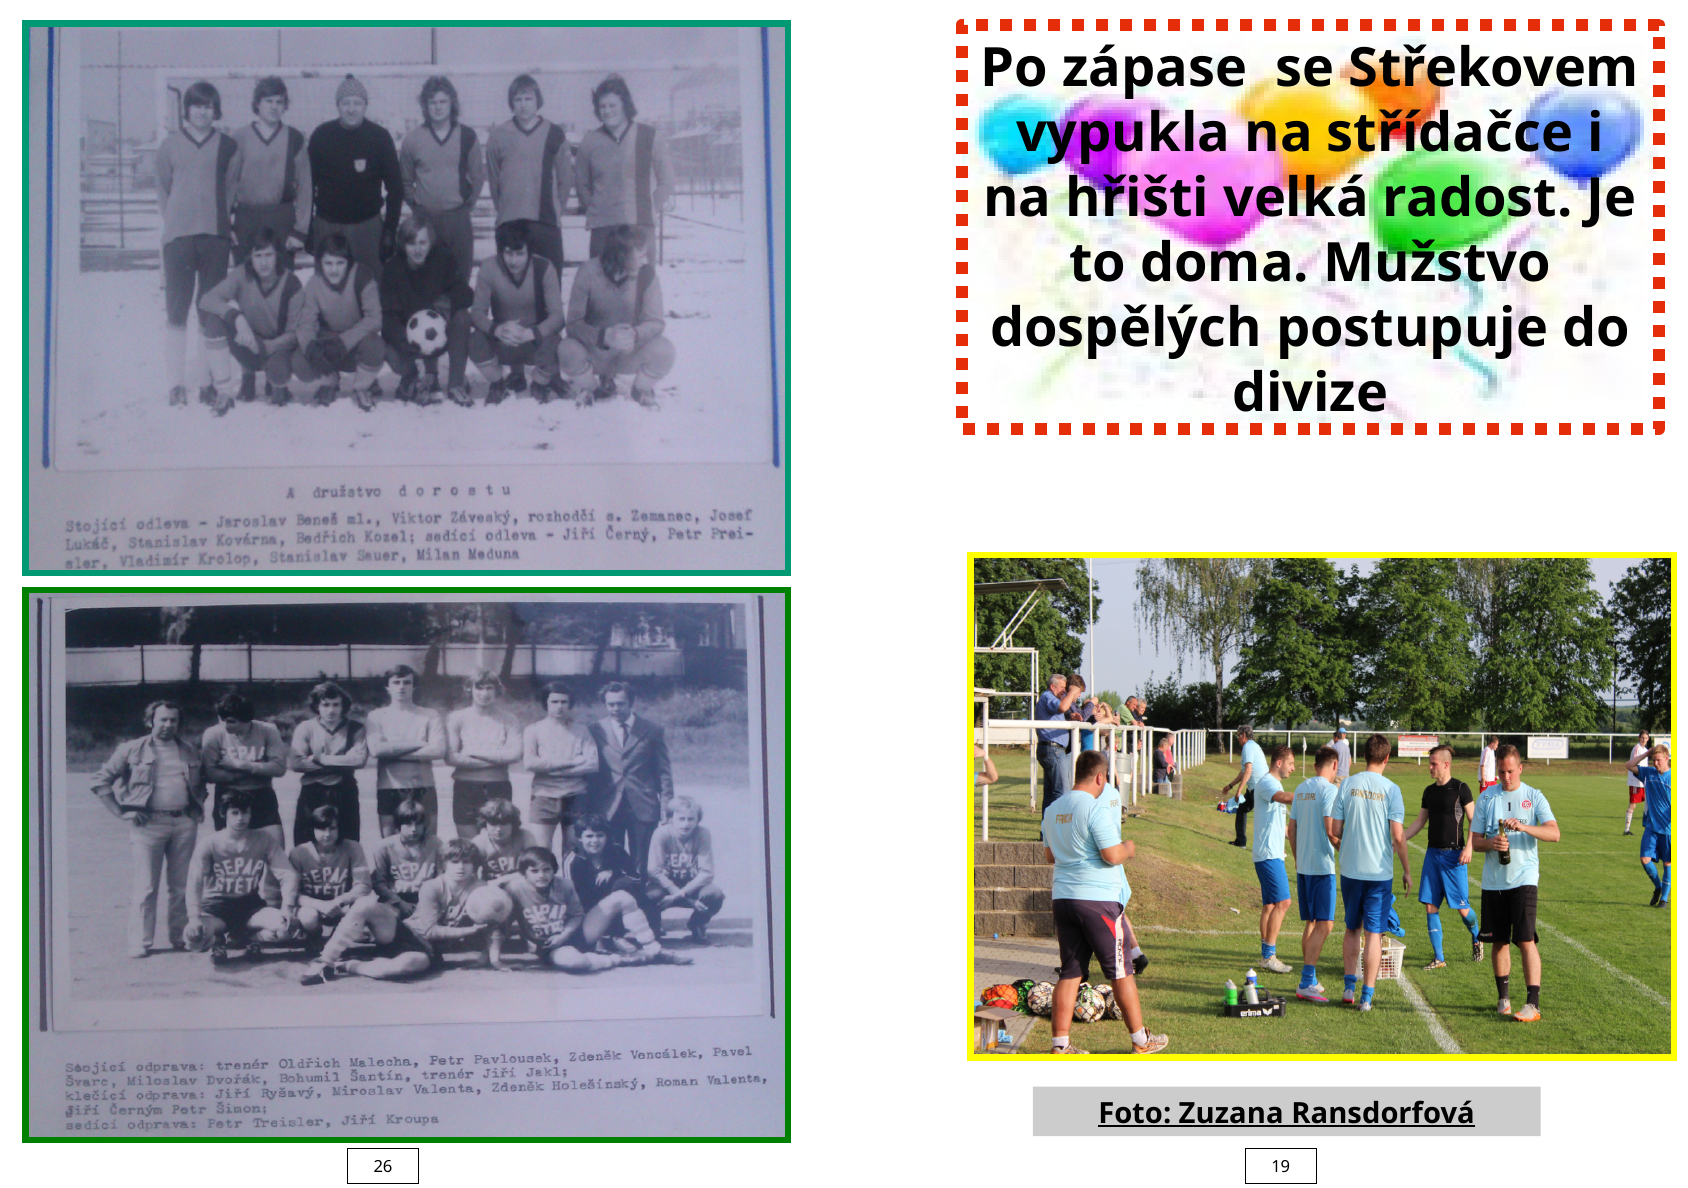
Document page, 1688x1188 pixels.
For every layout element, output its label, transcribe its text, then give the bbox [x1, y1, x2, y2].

picture [973, 558, 1671, 1055]
text_box Po zápase se Střekovem vypukla na střídačce i na hřišti velká radost. Je to doma. Mužstvo dospělých postupuje do divize [961, 24, 1659, 430]
picture [28, 593, 785, 1138]
text_box Foto: Zuzana Ransdorfová [1032, 1086, 1541, 1137]
text_box 26 [347, 1148, 419, 1184]
text_box 19 [1245, 1148, 1317, 1184]
picture [28, 26, 785, 571]
